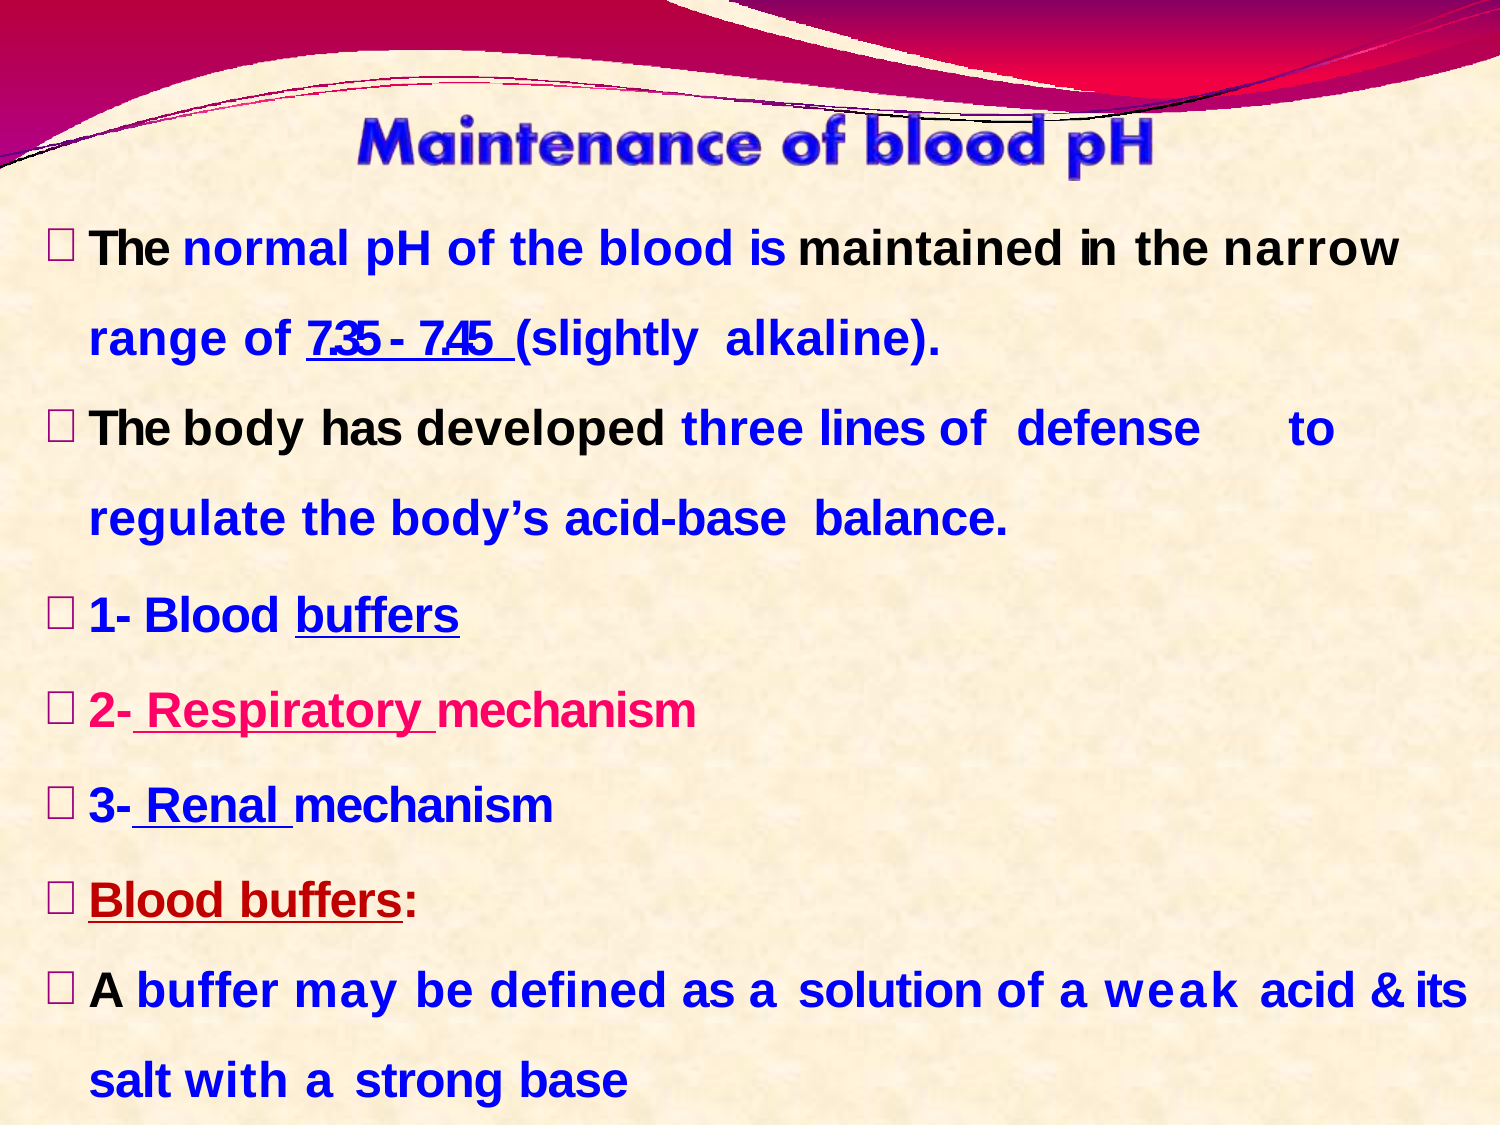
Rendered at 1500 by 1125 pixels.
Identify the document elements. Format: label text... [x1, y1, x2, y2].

text_box [357, 113, 1153, 181]
picture [0, 0, 1500, 1125]
text_box The normal pH of the blood is maintained in the narrow range of 7.35 - 7.45 (slightly alkaline). The body has developed three lines of defense to regulate the body’s acid-base balance. 1- Blood buffers 2- Respiratory mechanism 3- Renal mechanism Blood buffers: A buffer may be defined as a solution of a weak acid & its salt with a strong base [41, 183, 1471, 1125]
